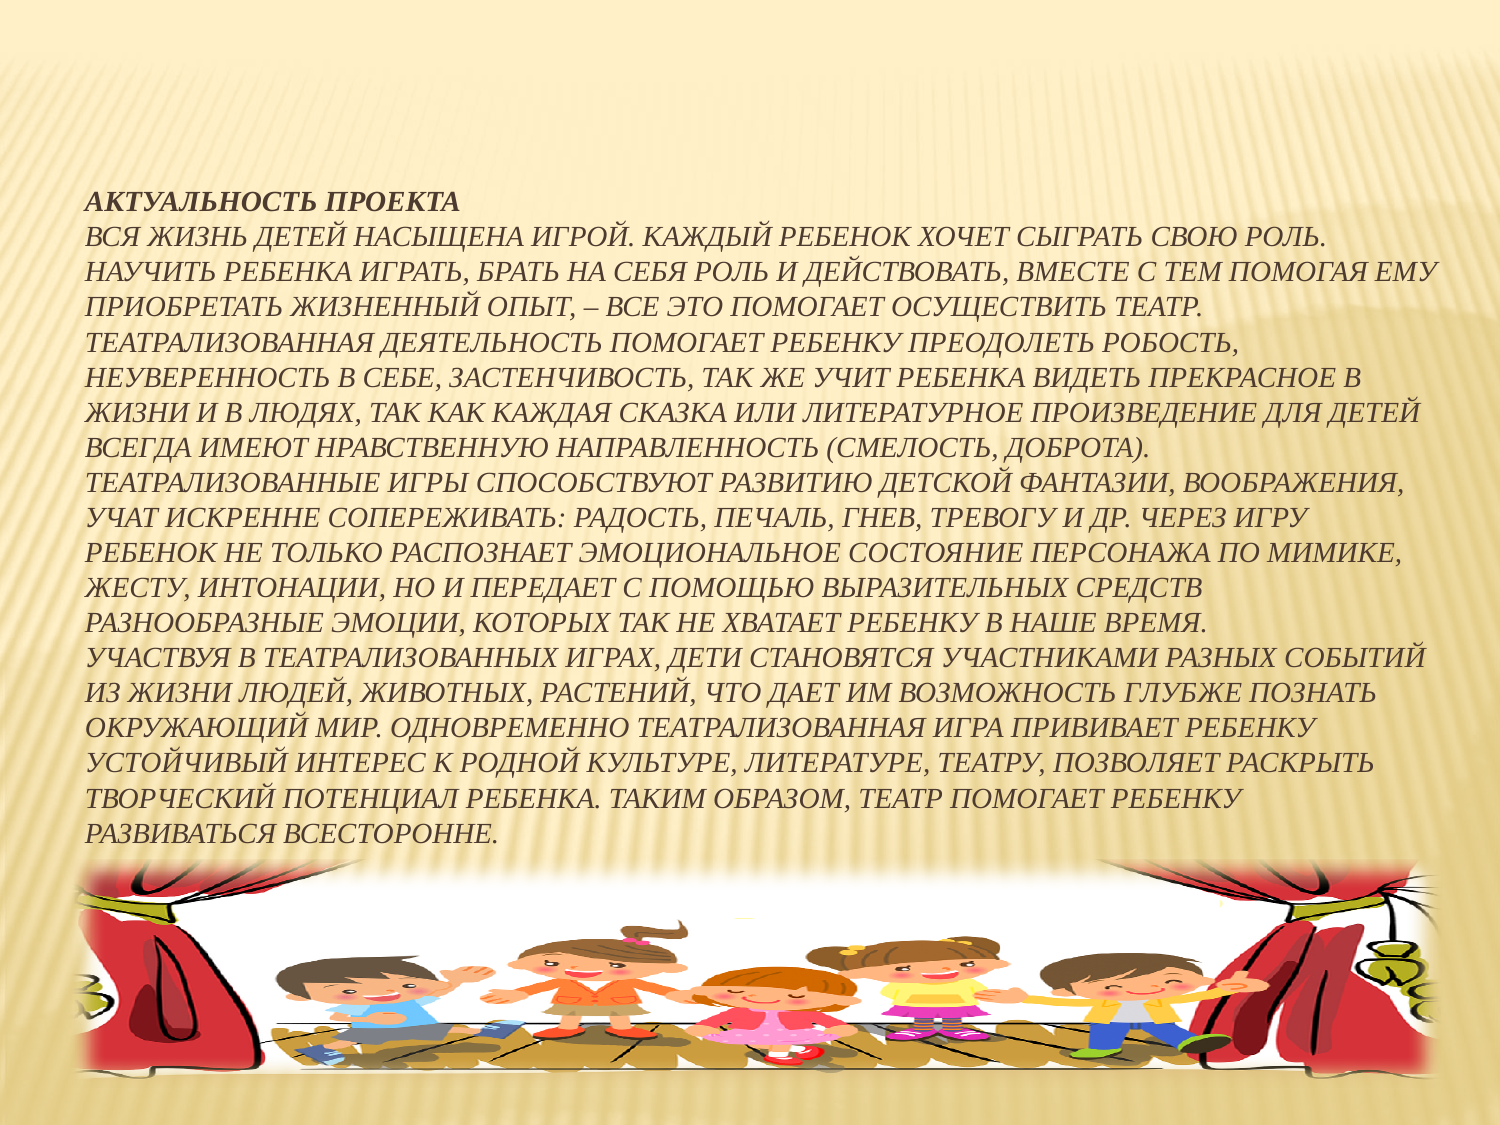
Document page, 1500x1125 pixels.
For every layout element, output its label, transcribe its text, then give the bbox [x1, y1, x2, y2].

title Актуальность проекта Вся жизнь детей насыщена игрой. Каждый ребенок хочет сыграть свою роль. Научить ребенка играть, брать на себя роль и действовать, вместе с тем помогая ему приобретать жизненный опыт, – все это помогает осуществить театр. Театрализованная деятельность помогает ребенку преодолеть робость, неуверенность в себе, застенчивость, так же учит ребенка видеть прекрасное в жизни и в людях, так как каждая сказка или литературное произведение для детей всегда имеют нравственную направленность (смелость, доброта). Театрализованные игры способствуют развитию детской фантазии, воображения, учат искренне сопереживать: радость, печаль, гнев, тревогу и др. Через игру ребенок не только распознает эмоциональное состояние персонажа по мимике, жесту, интонации, но и передает с помощью выразительных средств разнообразные эмоции, которых так не хватает ребенку в наше время. Участвуя в театрализованных играх, дети становятся участниками разных событий из жизни людей, животных, растений, что дает им возможность глубже познать окружающий мир. Одновременно театрализованная игра прививает ребенку устойчивый интерес к родной культуре, литературе, театру, позволяет раскрыть творческий потенциал ребенка. Таким образом, театр помогает ребенку развиваться всесторонне. [70, 46, 1454, 1055]
picture [70, 855, 1442, 1091]
